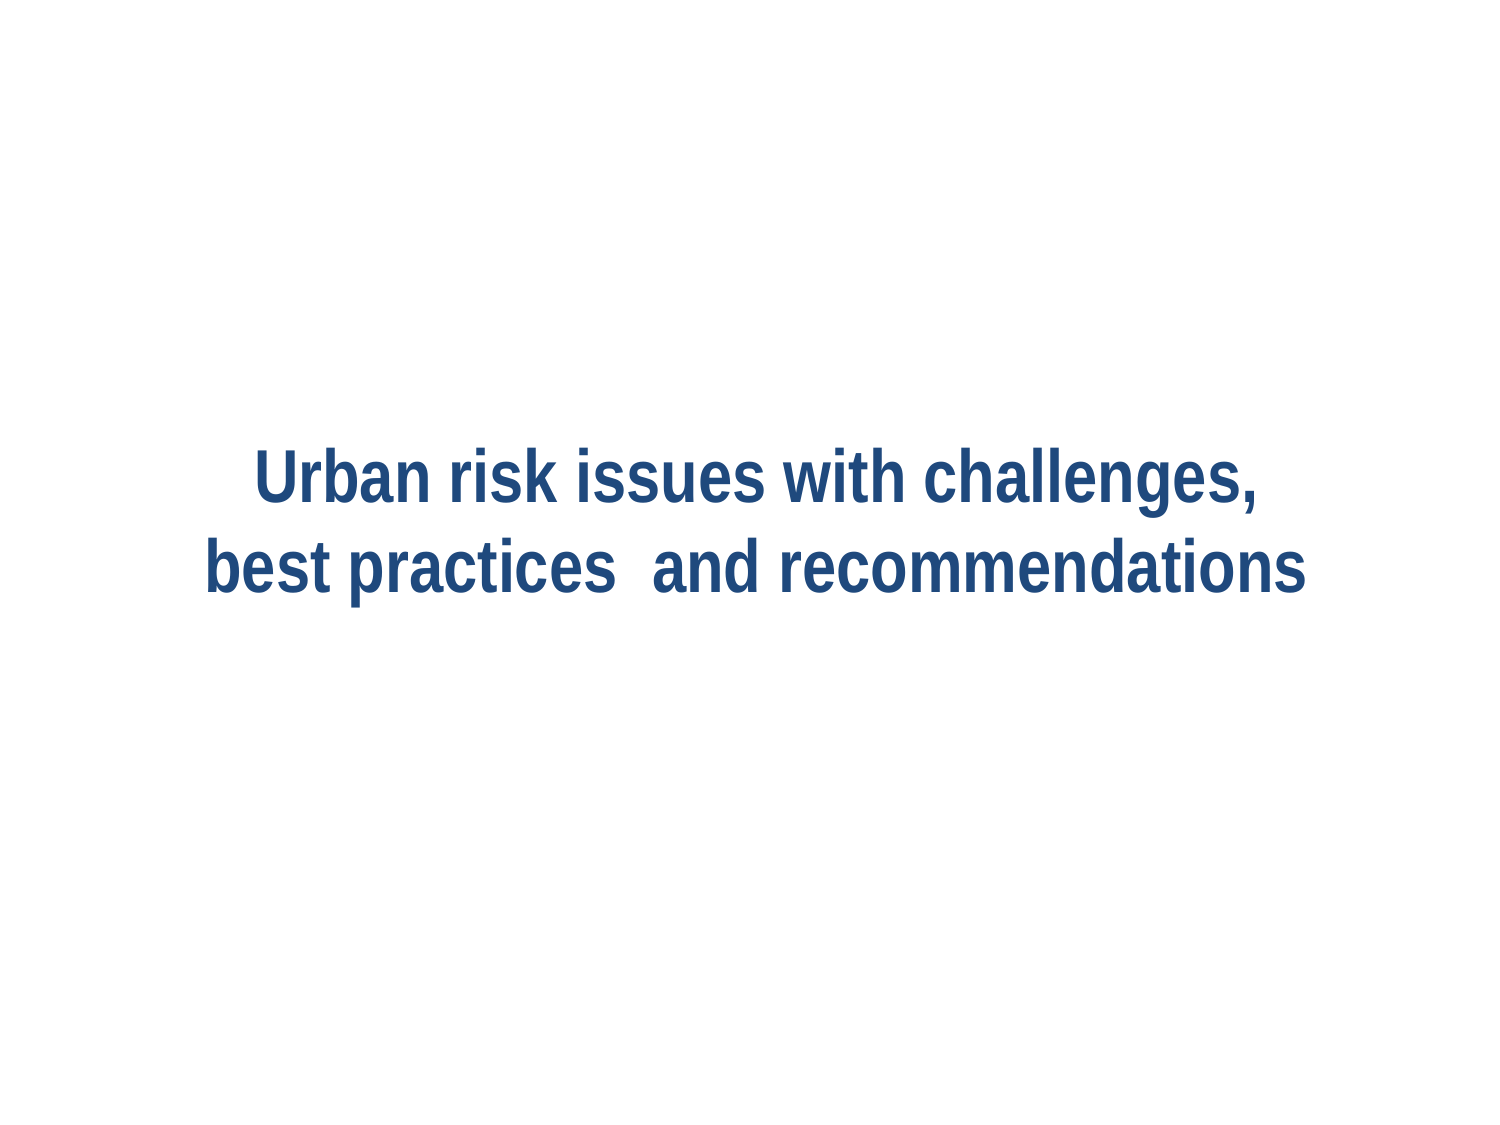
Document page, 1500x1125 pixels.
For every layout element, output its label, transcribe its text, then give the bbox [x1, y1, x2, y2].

text_box Urban risk issues with challenges, best practices and recommendations [187, 419, 1325, 615]
